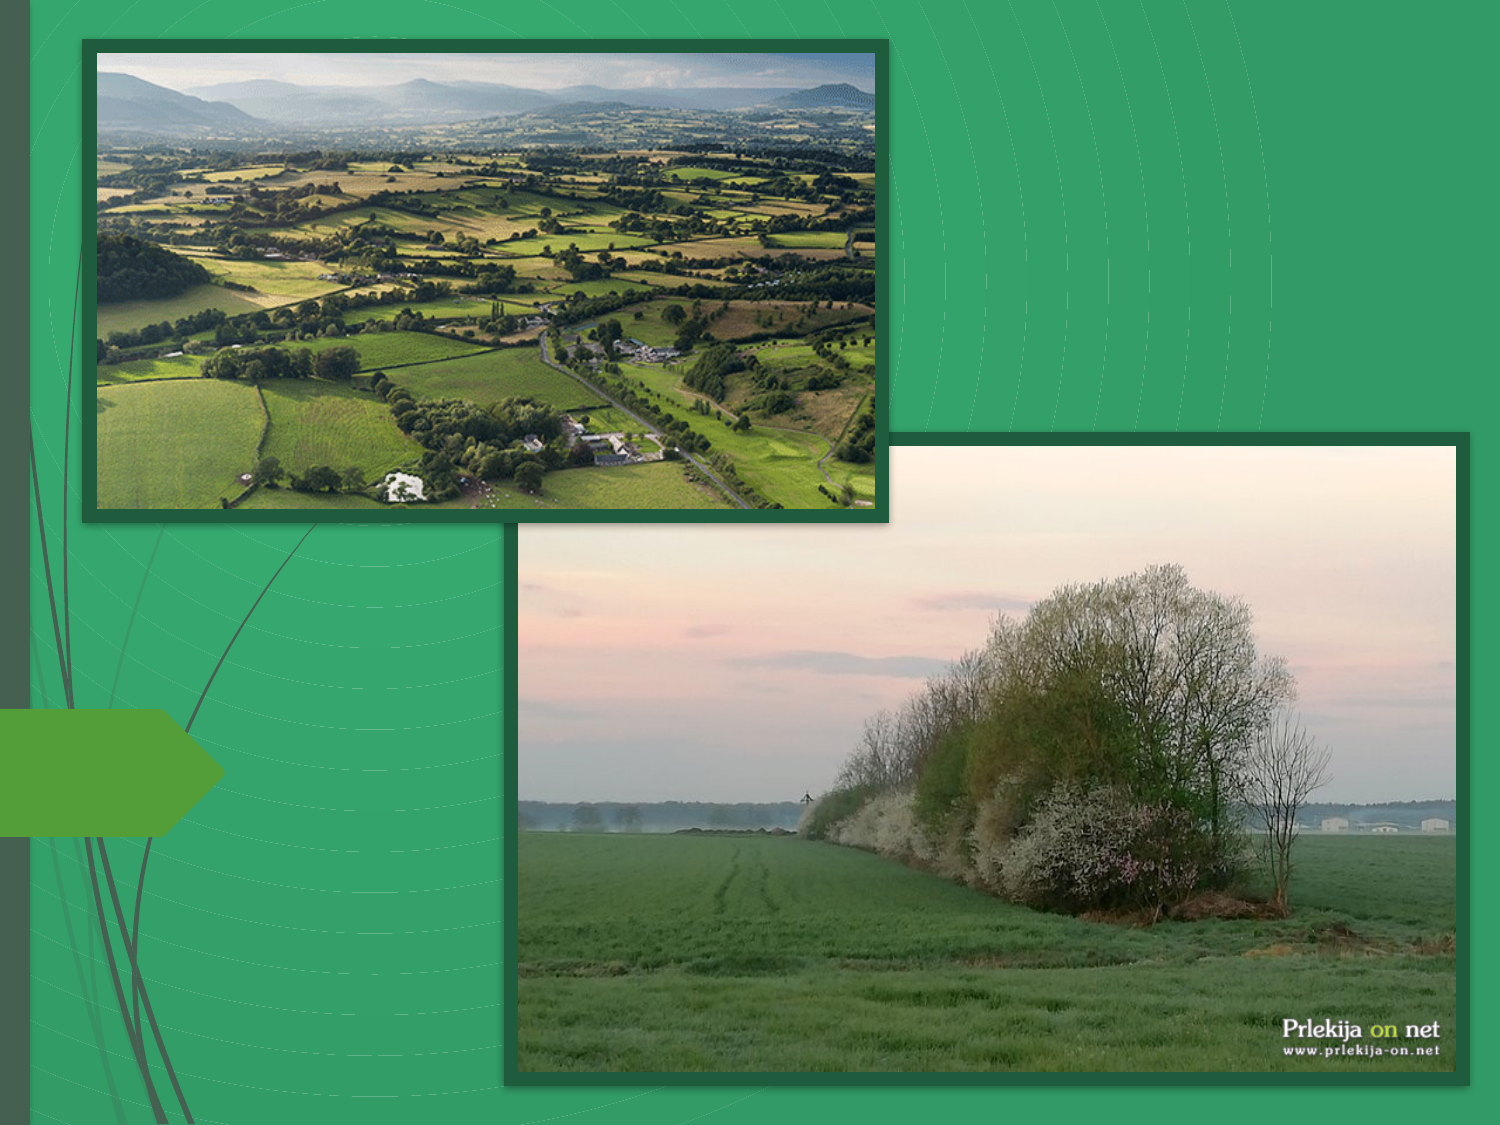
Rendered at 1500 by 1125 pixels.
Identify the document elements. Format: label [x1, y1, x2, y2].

picture [96, 52, 1456, 1073]
